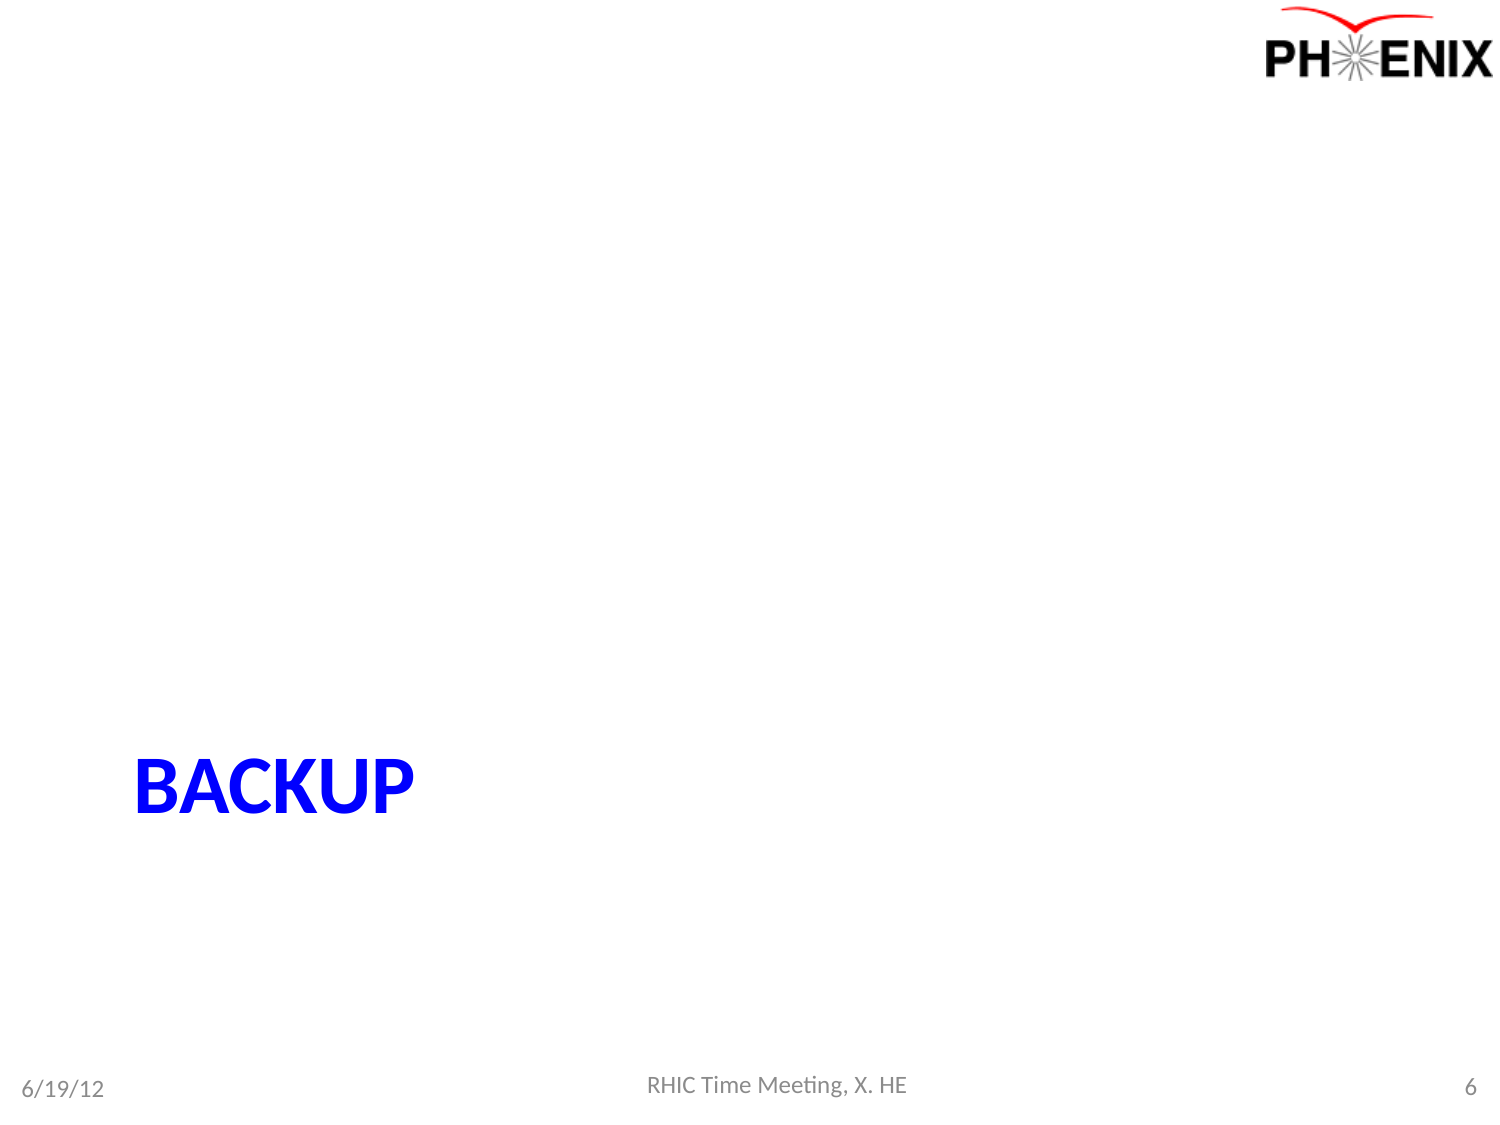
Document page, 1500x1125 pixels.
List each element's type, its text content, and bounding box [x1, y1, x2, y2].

title Backup [118, 722, 1394, 947]
picture [1266, 6, 1493, 81]
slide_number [6, 1057, 357, 1117]
slide_number 6 [1142, 1055, 1493, 1116]
footer RHIC Time Meeting, X. HE [539, 1053, 1015, 1114]
